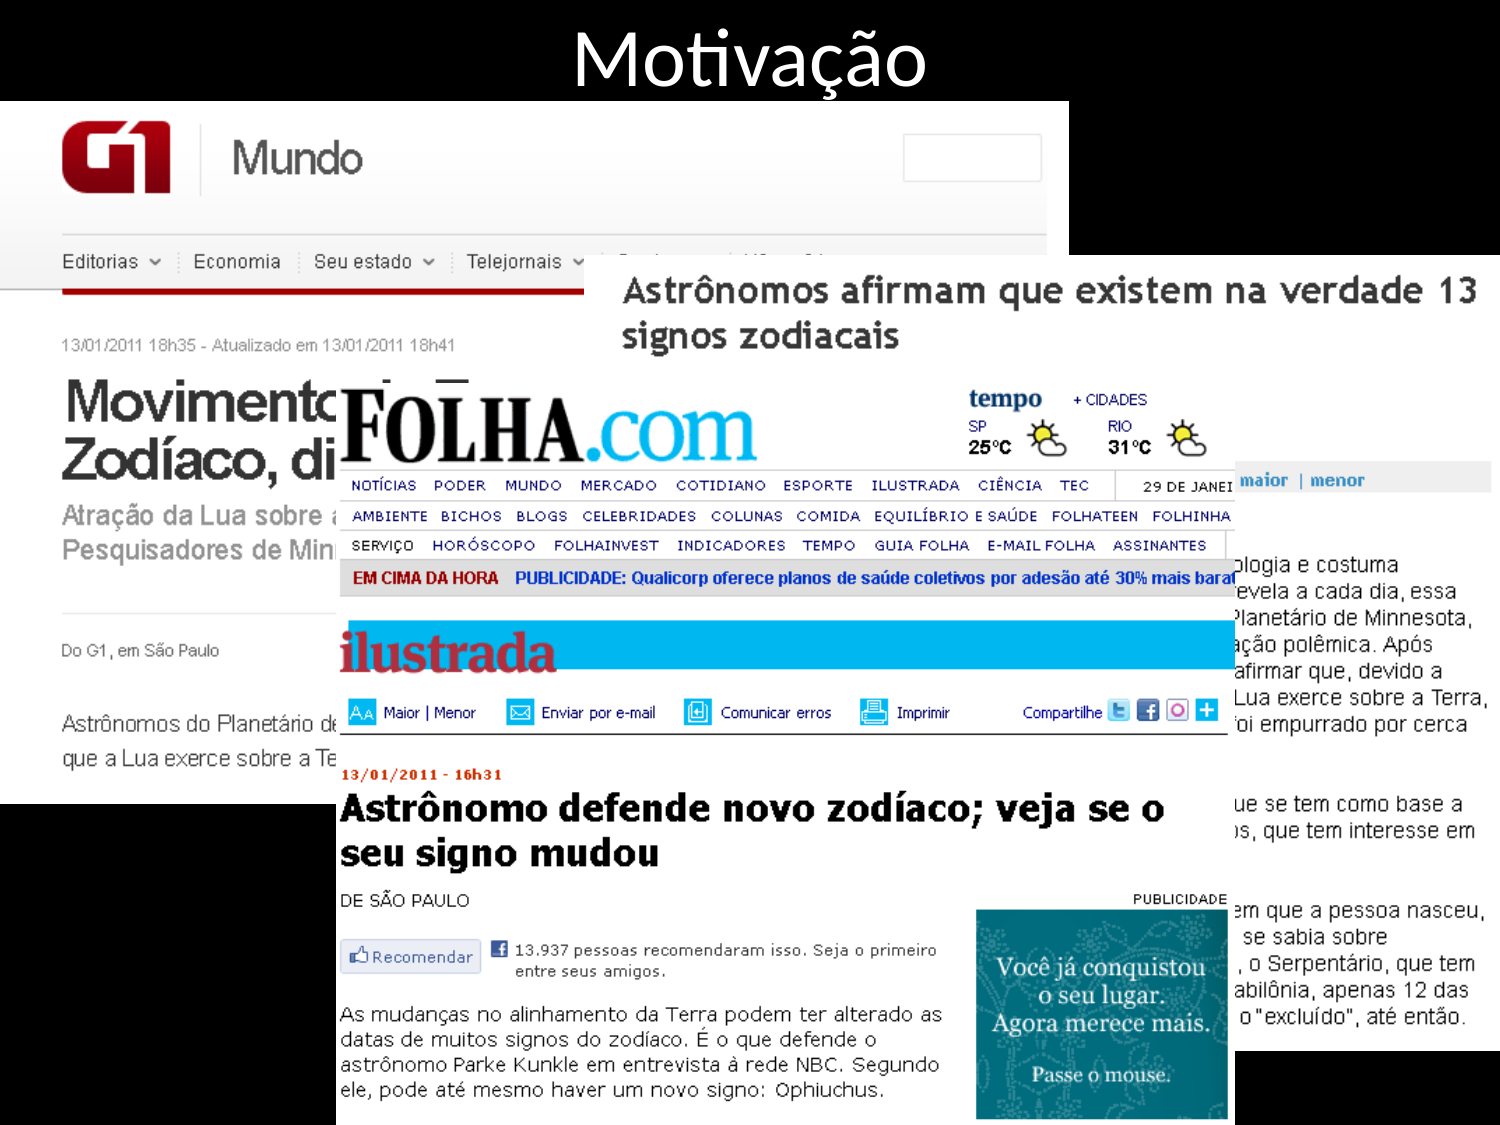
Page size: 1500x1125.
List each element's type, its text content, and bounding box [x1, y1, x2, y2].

picture [336, 255, 1500, 1125]
title Motivação [75, 0, 1425, 112]
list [0, 101, 1070, 804]
